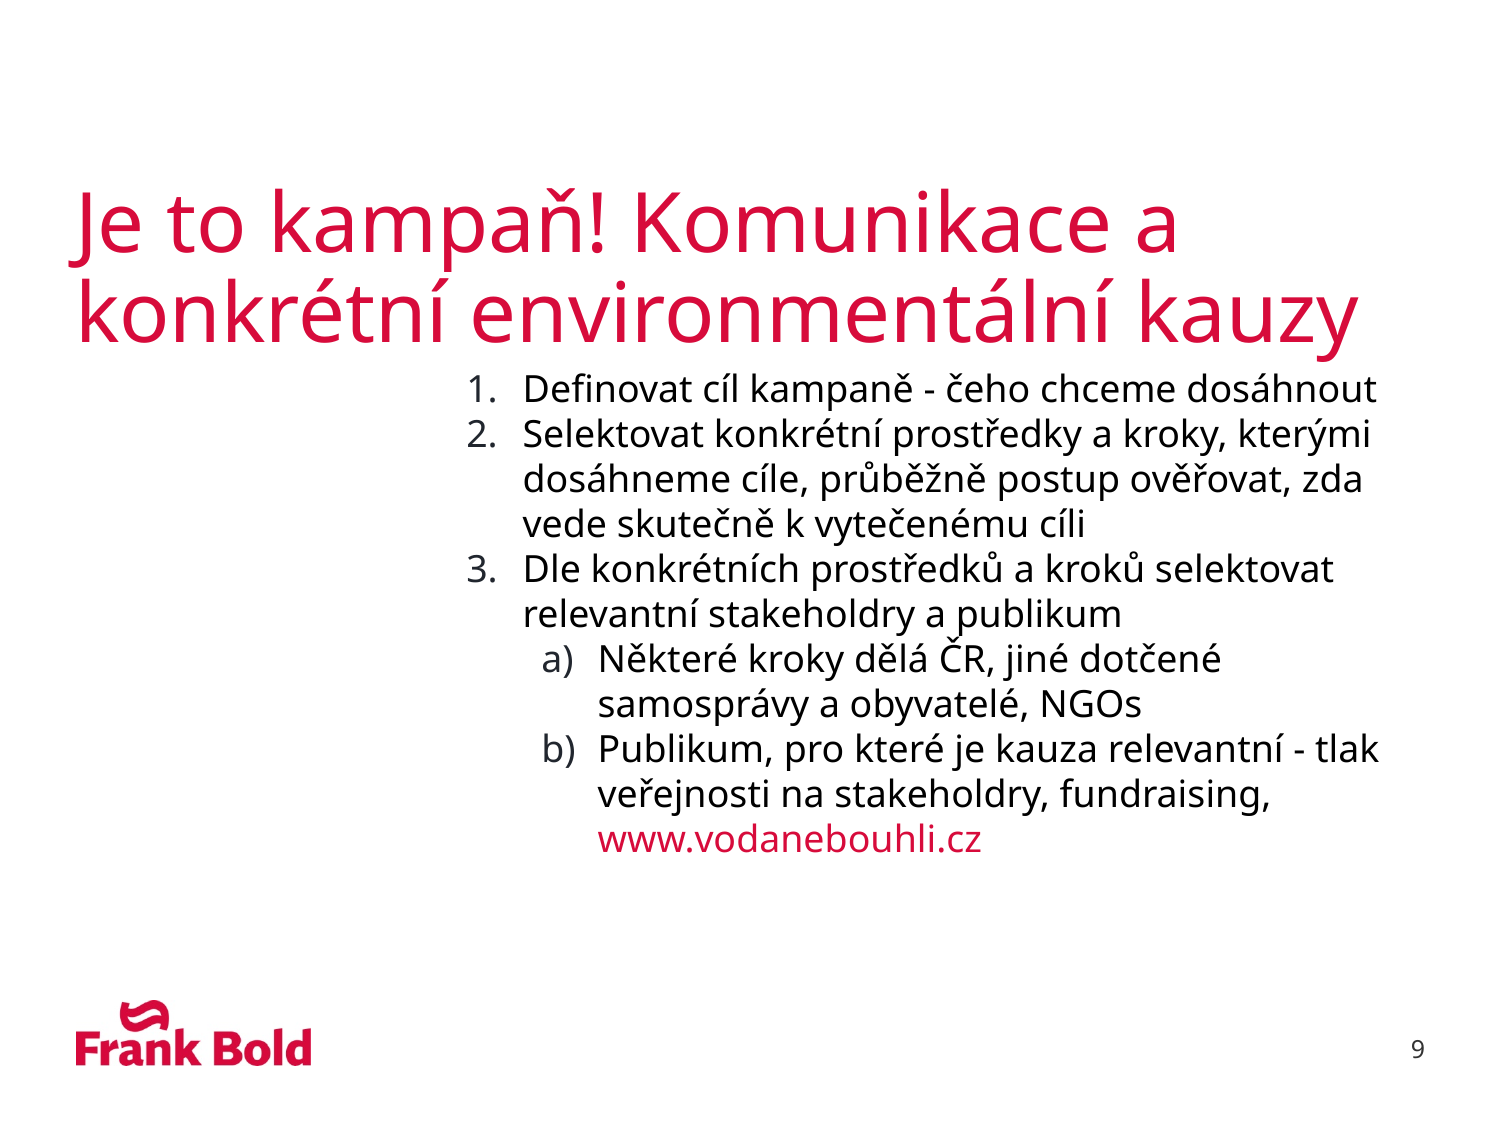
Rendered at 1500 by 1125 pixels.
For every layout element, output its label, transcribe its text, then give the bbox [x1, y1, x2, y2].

picture [76, 1000, 311, 1066]
slide_number 9 [1074, 1007, 1425, 1068]
list Definovat cíl kampaně - čeho chceme dosáhnout Selektovat konkrétní prostředky a kroky, kterými dosáhneme cíle, průběžně postup ověřovat, zda vede skutečně k vytečenému cíli Dle konkrétních prostředků a kroků selektovat relevantní stakeholdry a publikum Některé kroky dělá ČR, jiné dotčené samosprávy a obyvatelé, NGOs Publikum, pro které je kauza relevantní - tlak veřejnosti na stakeholdry, fundraising, www.vodanebouhli.cz [428, 364, 1425, 919]
title Je to kampaň! Komunikace a konkrétní environmentální kauzy [75, 180, 1425, 453]
